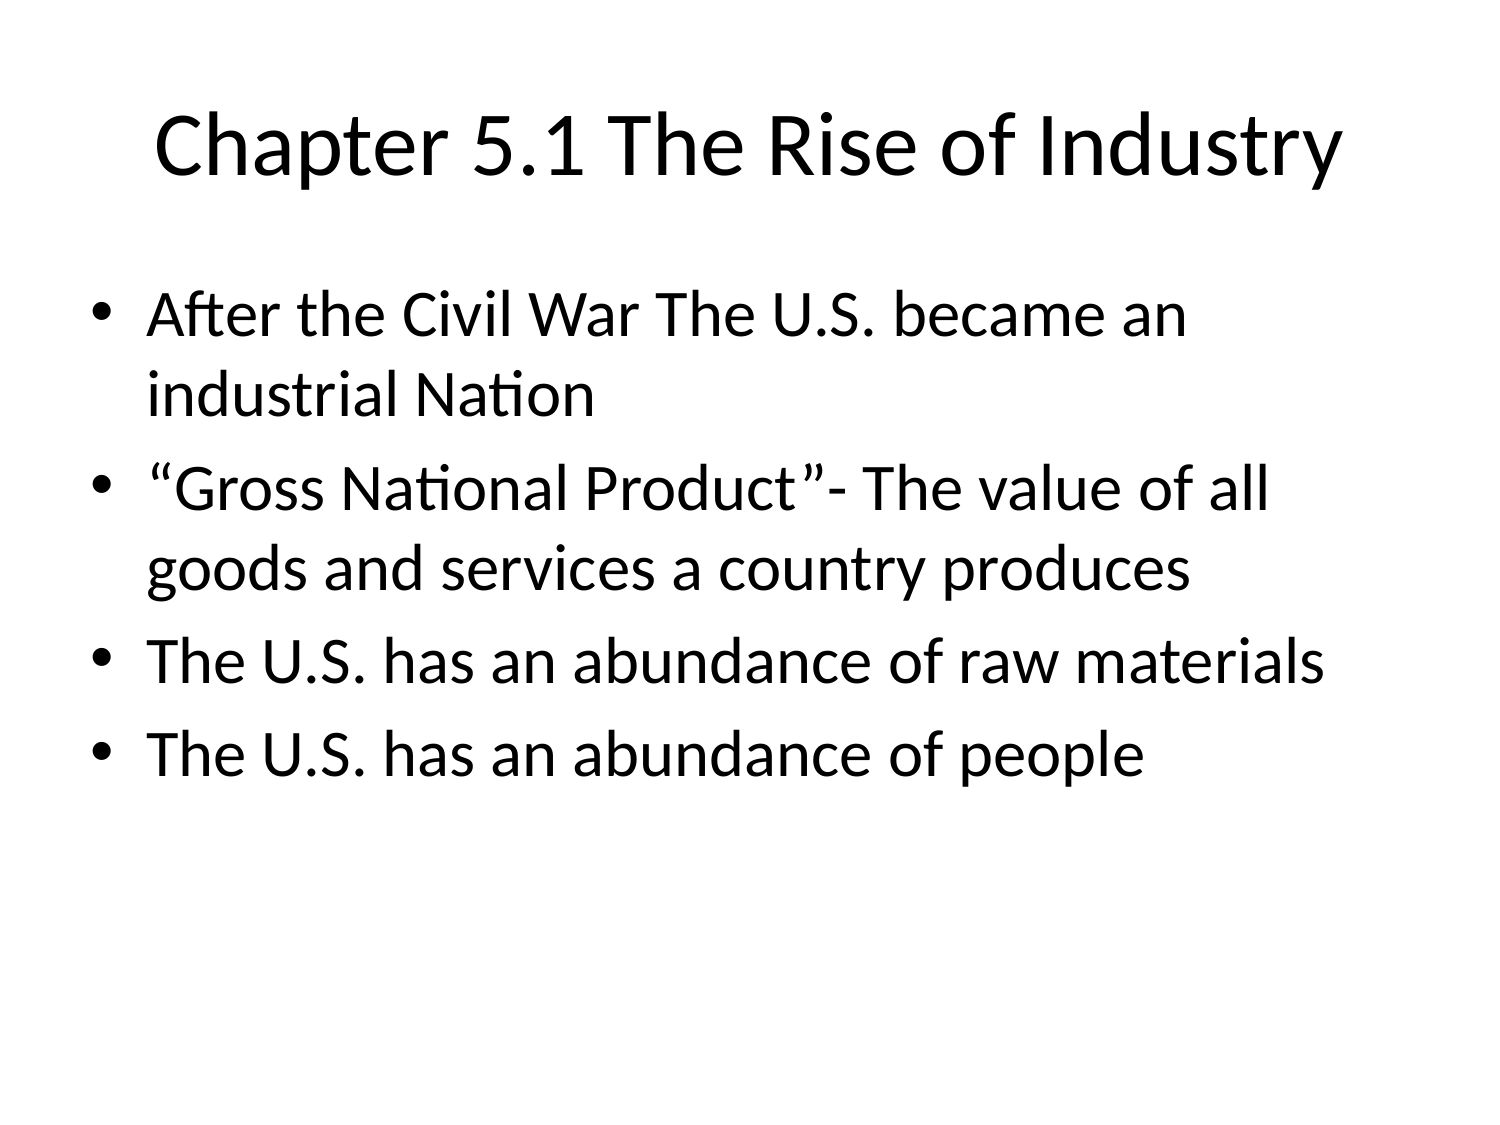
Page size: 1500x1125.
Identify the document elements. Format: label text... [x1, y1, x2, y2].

list After the Civil War The U.S. became an industrial Nation “Gross National Product”- The value of all goods and services a country produces The U.S. has an abundance of raw materials The U.S. has an abundance of people [75, 262, 1425, 1005]
title Chapter 5.1 The Rise of Industry [75, 45, 1425, 233]
